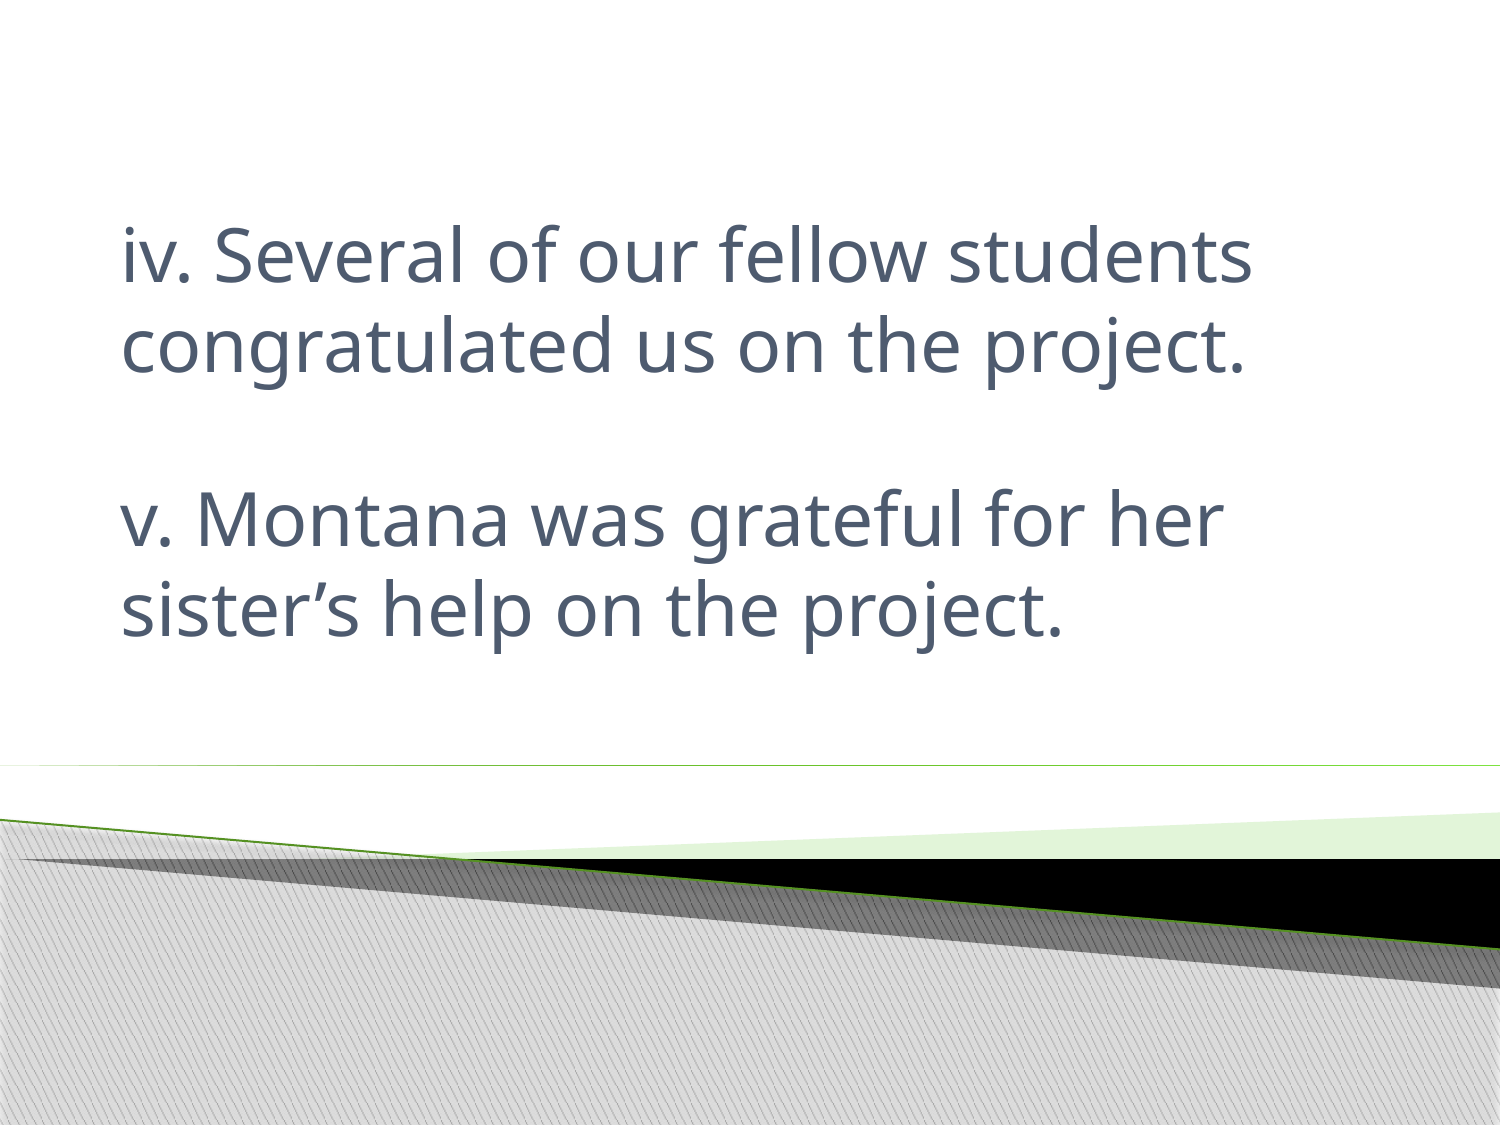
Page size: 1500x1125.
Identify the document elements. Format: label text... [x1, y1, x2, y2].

subtitle iv. Several of our fellow students congratulated us on the project. v. Montana was grateful for her sister’s help on the project. [112, 200, 1388, 790]
picture [5, 859, 1500, 989]
